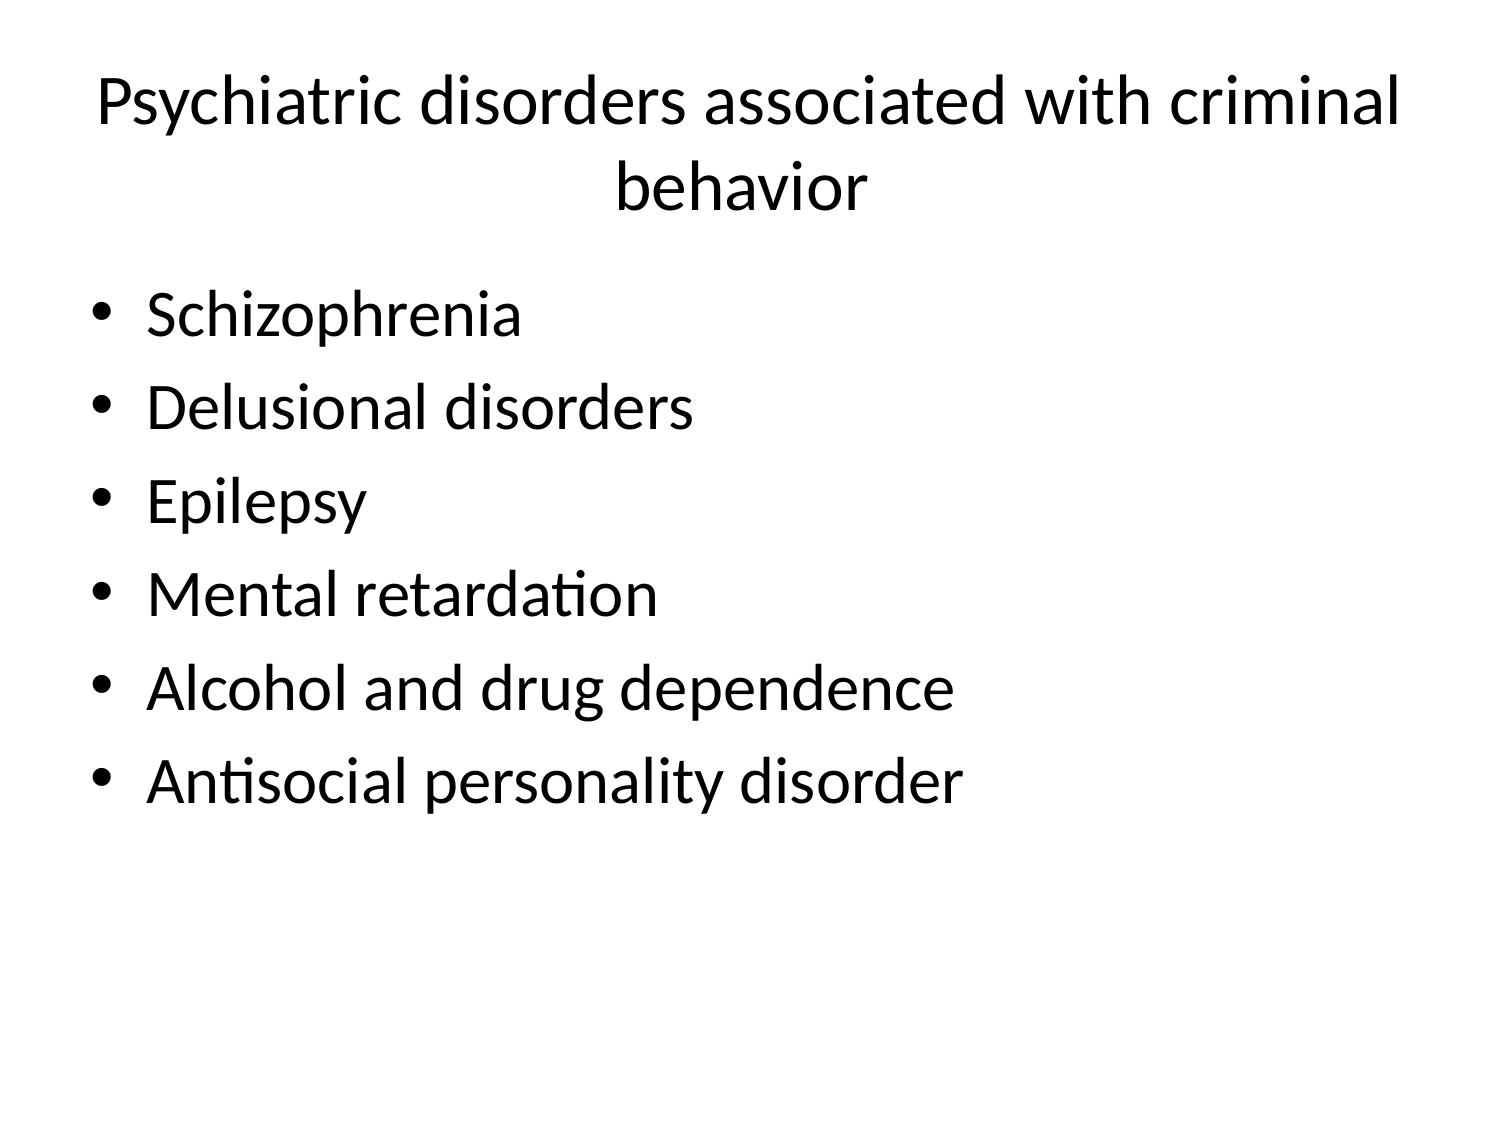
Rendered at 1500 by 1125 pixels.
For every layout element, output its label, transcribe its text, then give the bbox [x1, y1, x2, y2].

title Psychiatric disorders associated with criminal behavior [75, 45, 1425, 233]
list Schizophrenia Delusional disorders Epilepsy Mental retardation Alcohol and drug dependence Antisocial personality disorder [75, 262, 1425, 1005]
